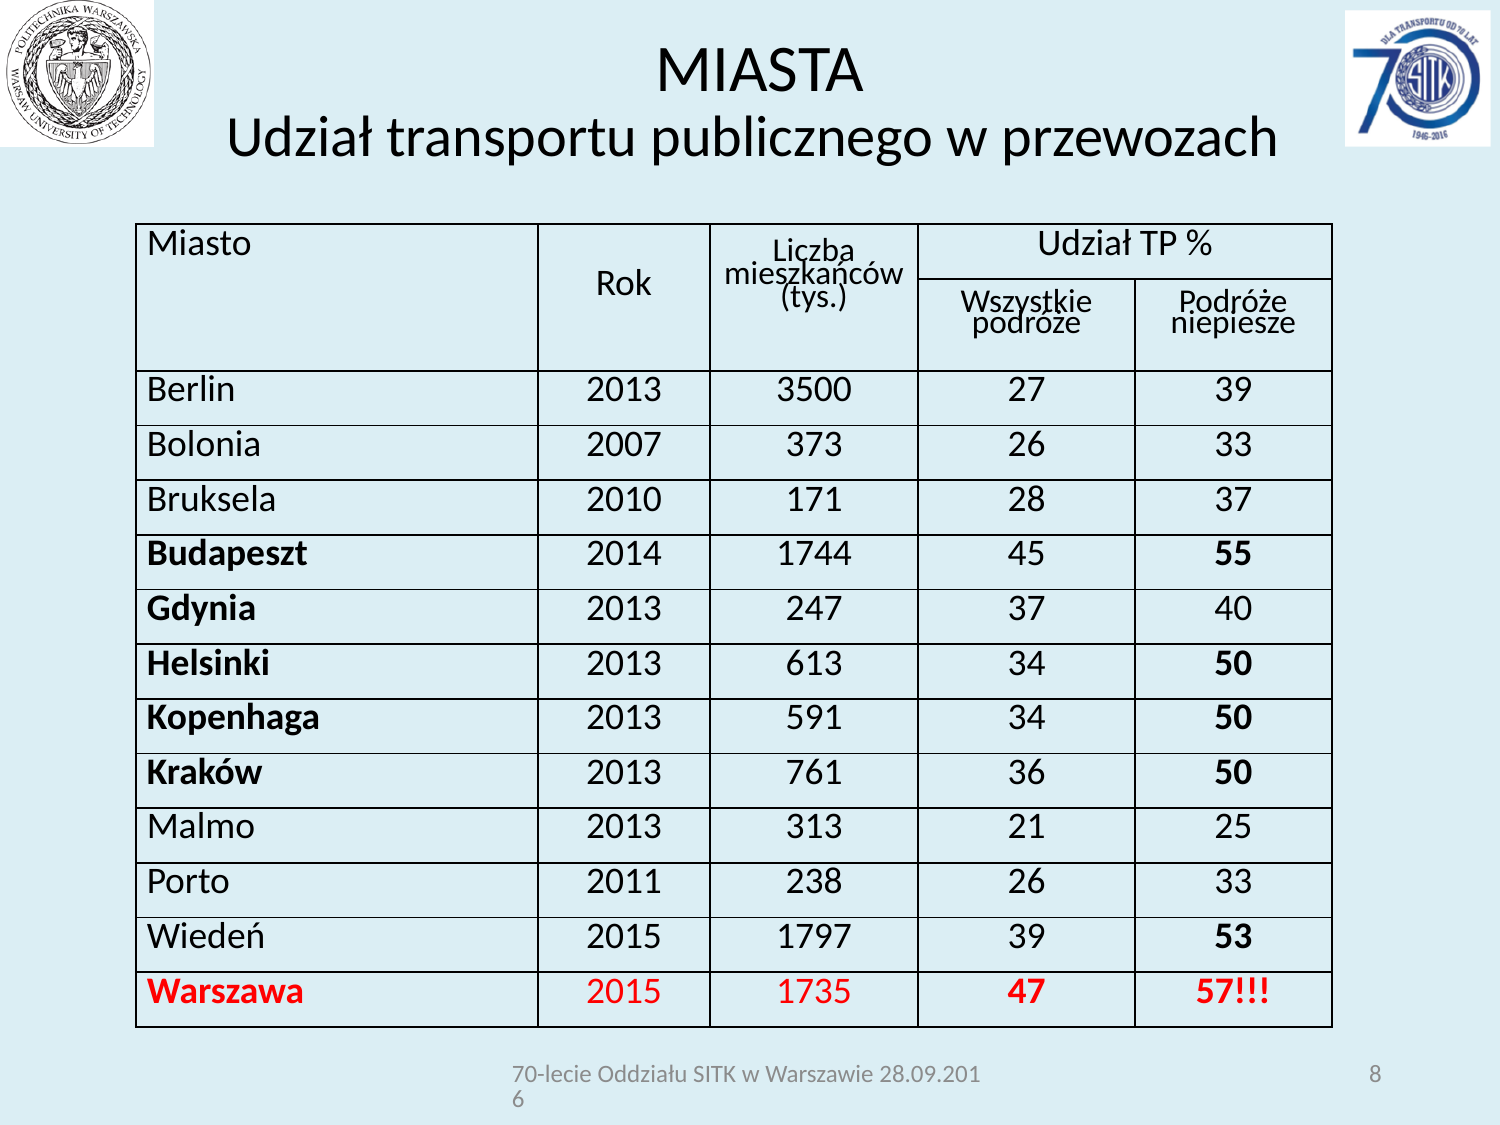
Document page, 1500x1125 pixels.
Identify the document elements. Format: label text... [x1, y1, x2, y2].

table_cell 171 [711, 481, 917, 534]
table_header Rok [539, 225, 709, 370]
table_header Miasto [137, 225, 537, 370]
table_cell Budapeszt [137, 536, 537, 589]
table_cell 1797 [711, 918, 917, 971]
table_cell 39 [919, 918, 1134, 971]
table_cell 37 [1136, 481, 1331, 534]
table_cell Gdynia [137, 590, 537, 643]
table_header Liczba mieszkańców (tys.) [711, 225, 917, 370]
table_cell 28 [919, 481, 1134, 534]
table_cell 57!!! [1136, 973, 1331, 1026]
table_cell 373 [711, 426, 917, 479]
table_cell 21 [919, 809, 1134, 862]
table_cell 238 [711, 864, 917, 917]
table_cell 2013 [539, 590, 709, 643]
table_cell 2013 [539, 645, 709, 698]
table_header Udział TP % [919, 225, 1331, 278]
table_cell Bolonia [137, 426, 537, 479]
table_cell 55 [1136, 536, 1331, 589]
table_cell Kraków [137, 754, 537, 807]
table_cell Bruksela [137, 481, 537, 534]
table_cell 313 [711, 809, 917, 862]
table_cell 27 [919, 372, 1134, 425]
table_cell Berlin [137, 372, 537, 425]
table_cell 613 [711, 645, 917, 698]
table_cell Wiedeń [137, 918, 537, 971]
table_cell 1744 [711, 536, 917, 589]
table_cell Helsinki [137, 645, 537, 698]
table_cell 2014 [539, 536, 709, 589]
table_cell 50 [1136, 645, 1331, 698]
table_cell 47 [919, 973, 1134, 1026]
table_cell 40 [1136, 590, 1331, 643]
table_cell 37 [919, 590, 1134, 643]
table_cell 2013 [539, 809, 709, 862]
table_cell Kopenhaga [137, 700, 537, 753]
table_cell Malmo [137, 809, 537, 862]
table_cell 1735 [711, 973, 917, 1026]
table_cell 34 [919, 645, 1134, 698]
table_cell 50 [1136, 700, 1331, 753]
picture [1345, 10, 1491, 147]
table_cell 2013 [539, 754, 709, 807]
table_cell 247 [711, 590, 917, 643]
table_cell 26 [919, 426, 1134, 479]
table_cell 2007 [539, 426, 709, 479]
table_cell 33 [1136, 864, 1331, 917]
table_cell 45 [919, 536, 1134, 589]
table_cell 2015 [539, 918, 709, 971]
table_cell Podróże niepiesze [1136, 280, 1331, 370]
table_cell 2015 [539, 973, 709, 1026]
table_cell 591 [711, 700, 917, 753]
table_cell 36 [919, 754, 1134, 807]
table_cell 26 [919, 864, 1134, 917]
table_cell 50 [1136, 754, 1331, 807]
table_cell 2013 [539, 372, 709, 425]
table_cell 761 [711, 754, 917, 807]
table_cell 39 [1136, 372, 1331, 425]
table_cell 25 [1136, 809, 1331, 862]
table_cell 2010 [539, 481, 709, 534]
table_cell 2013 [539, 700, 709, 753]
slide_number 8 [1059, 1042, 1397, 1103]
table_cell Warszawa [137, 973, 537, 1026]
table_cell 2011 [539, 864, 709, 917]
table_cell 34 [919, 700, 1134, 753]
title MIASTA Udział transportu publicznego w przewozach [187, 10, 1332, 193]
table_cell 33 [1136, 426, 1331, 479]
table_cell Wszystkie podróże [919, 280, 1134, 370]
picture [0, 0, 154, 147]
table_cell Porto [137, 864, 537, 917]
table_cell 3500 [711, 372, 917, 425]
table_cell 53 [1136, 918, 1331, 971]
footer 70-lecie Oddziału SITK w Warszawie 28.09.2016 [496, 1042, 1004, 1103]
